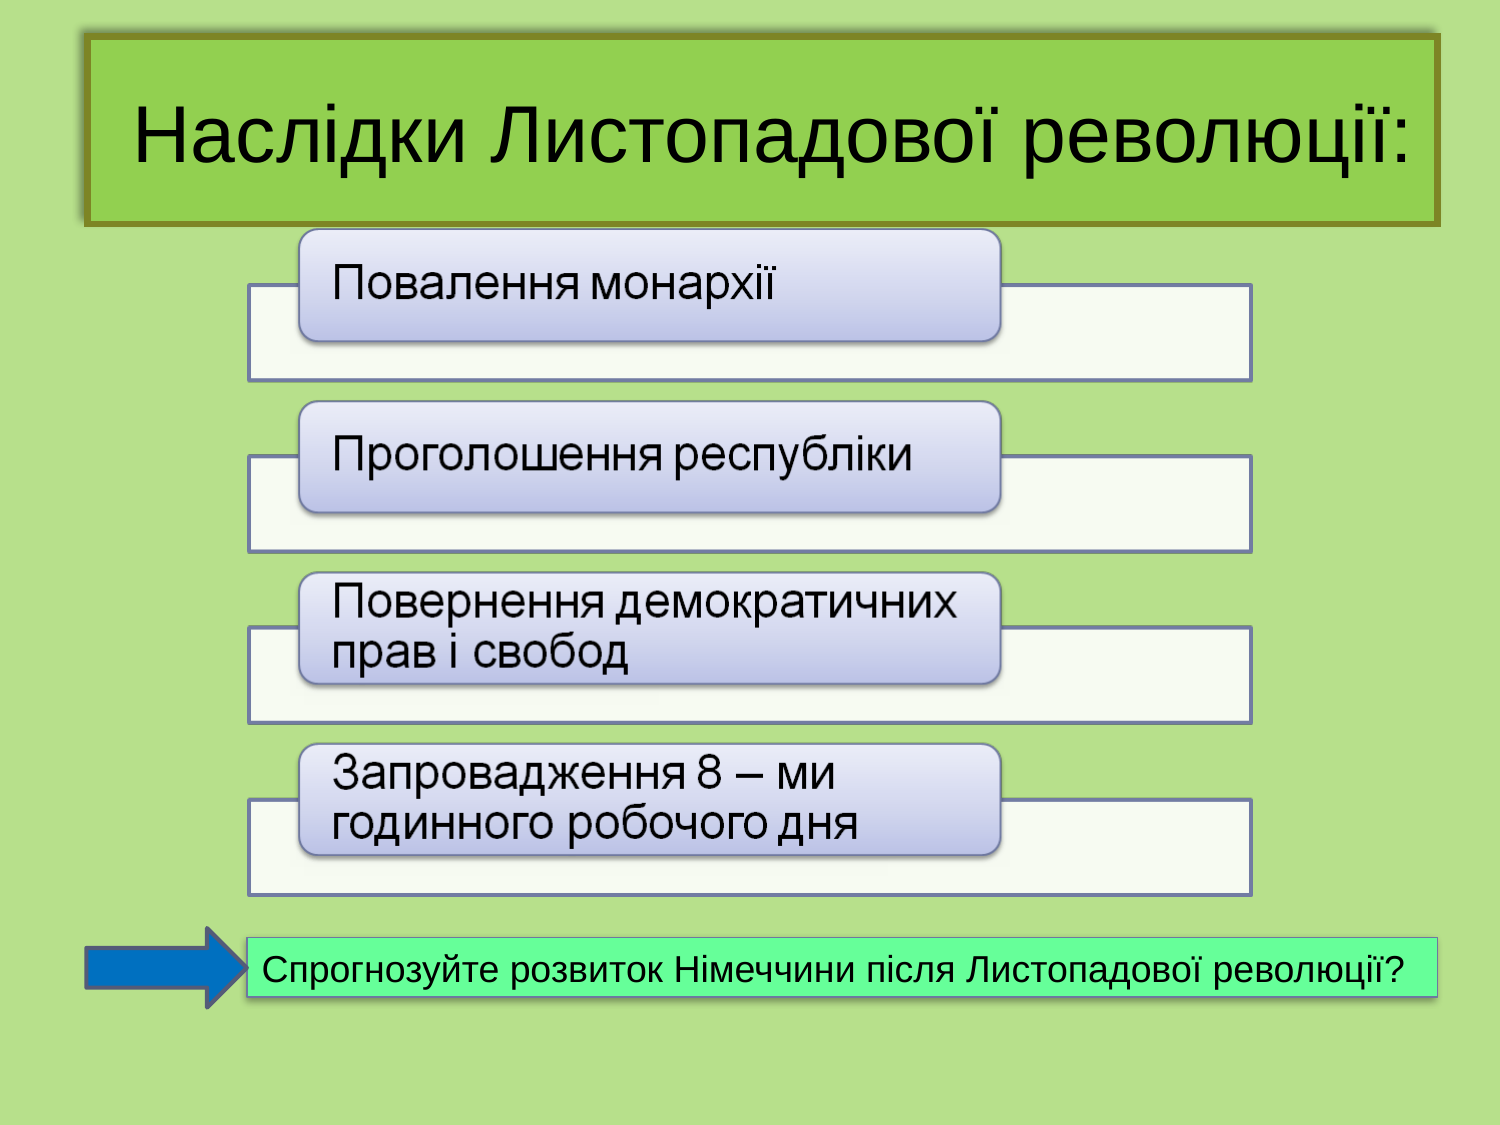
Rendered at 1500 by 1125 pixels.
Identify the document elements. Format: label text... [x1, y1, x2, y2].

text_box [84, 926, 249, 1010]
title Наслідки Листопадової революції: [87, 36, 1438, 225]
text_box Спрогнозуйте розвиток Німеччини після Листопадової революції? [246, 937, 1438, 998]
picture [246, 223, 1254, 899]
